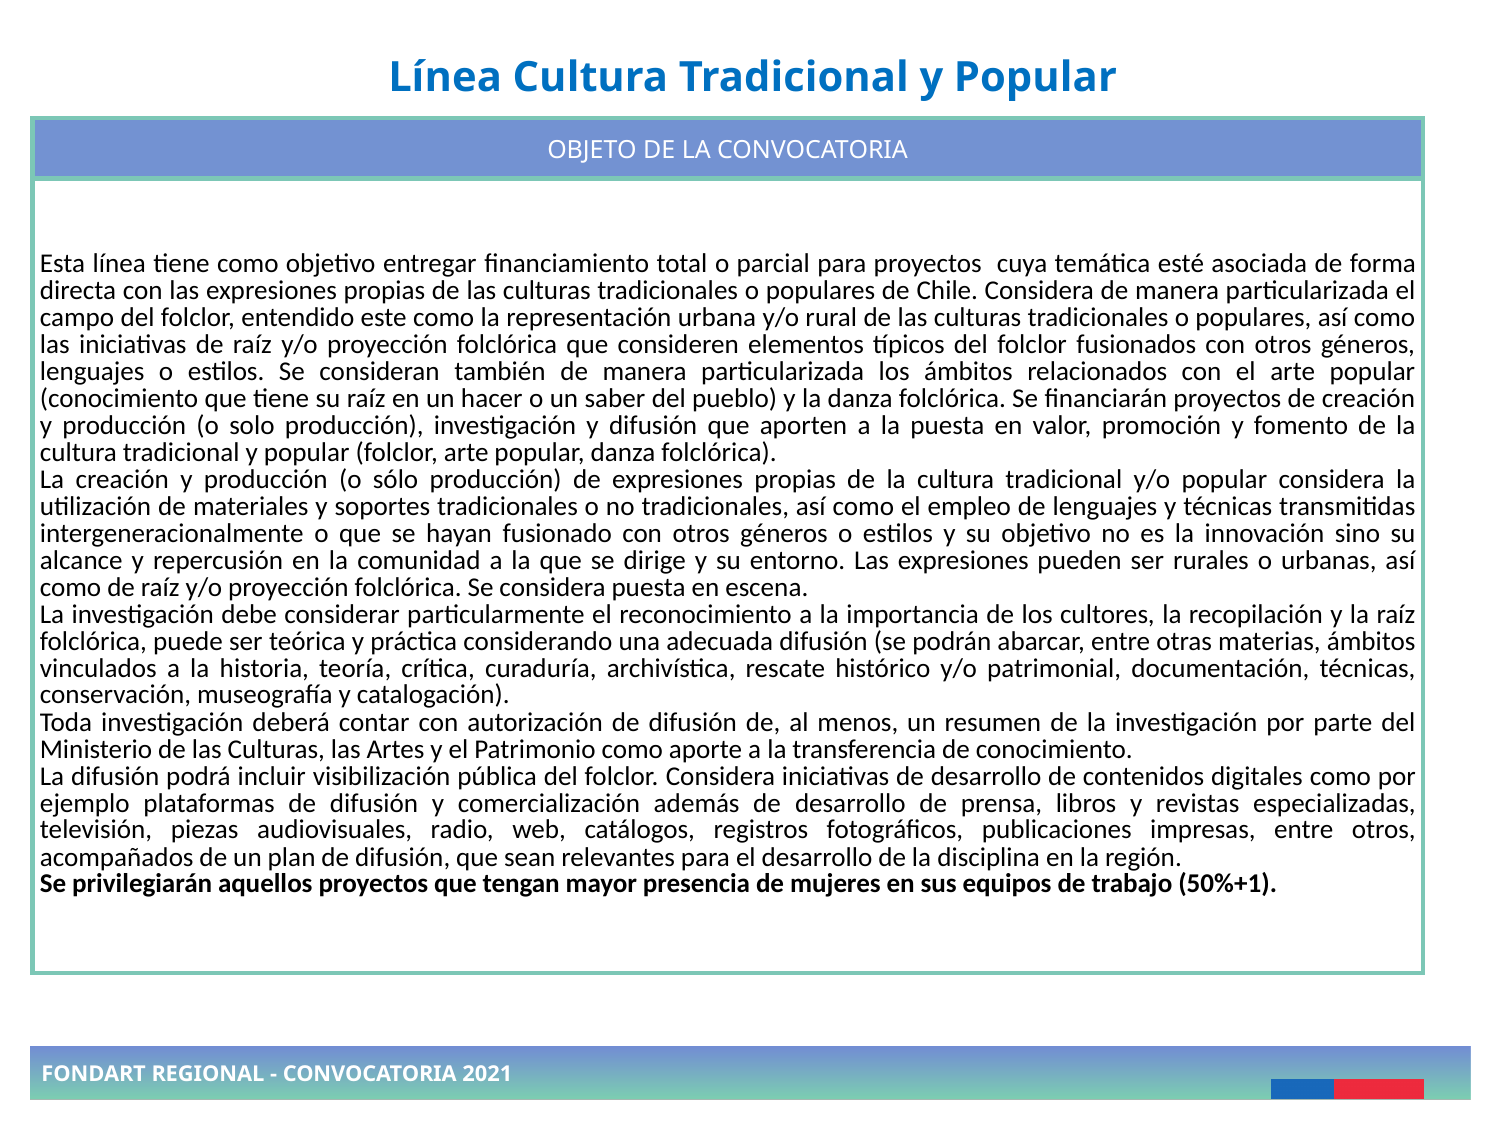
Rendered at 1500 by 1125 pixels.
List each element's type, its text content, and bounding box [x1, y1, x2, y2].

table_header OBJETO DE LA CONVOCATORIA [35, 120, 1421, 176]
table_cell Esta línea tiene como objetivo entregar financiamiento total o parcial para proyectos cuya temática esté asociada de forma directa con las expresiones propias de las culturas tradicionales o populares de Chile. Considera de manera particularizada el campo del folclor, entendido este como la representación urbana y/o rural de las culturas tradicionales o populares, así como las iniciativas de raíz y/o proyección folclórica que consideren elementos típicos del folclor fusionados con otros géneros, lenguajes o estilos. Se consideran también de manera particularizada los ámbitos relacionados con el arte popular (conocimiento que tiene su raíz en un hacer o un saber del pueblo) y la danza folclórica. Se financiarán proyectos de creación y producción (o solo producción), investigación y difusión que aporten a la puesta en valor, promoción y fomento de la cultura tradicional y popular (folclor, arte popular, danza folclórica). La creación y producción (o sólo producción) de expresiones propias de la cultura tradicional y/o popular considera la utilización de materiales y soportes tradicionales o no tradicionales, así como el empleo de lenguajes y técnicas transmitidas intergeneracionalmente o que se hayan fusionado con otros géneros o estilos y su objetivo no es la innovación sino su alcance y repercusión en la comunidad a la que se dirige y su entorno. Las expresiones pueden ser rurales o urbanas, así como de raíz y/o proyección folclórica. Se considera puesta en escena. La investigación debe considerar particularmente el reconocimiento a la importancia de los cultores, la recopilación y la raíz folclórica, puede ser teórica y práctica considerando una adecuada difusión (se podrán abarcar, entre otras materias, ámbitos vinculados a la historia, teoría, crítica, curaduría, archivística, rescate histórico y/o patrimonial, documentación, técnicas, conservación, museografía y catalogación). Toda investigación deberá contar con autorización de difusión de, al menos, un resumen de la investigación por parte del Ministerio de las Culturas, las Artes y el Patrimonio como aporte a la transferencia de conocimiento. La difusión podrá incluir visibilización pública del folclor. Considera iniciativas de desarrollo de contenidos digitales como por ejemplo plataformas de difusión y comercialización además de desarrollo de prensa, libros y revistas especializadas, televisión, piezas audiovisuales, radio, web, catálogos, registros fotográficos, publicaciones impresas, entre otros, acompañados de un plan de difusión, que sean relevantes para el desarrollo de la disciplina en la región. Se privilegiarán aquellos proyectos que tengan mayor presencia de mujeres en sus equipos de trabajo (50%+1). [35, 181, 1421, 971]
text_box Línea Cultura Tradicional y Popular [32, 43, 1474, 106]
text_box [30, 1046, 1472, 1100]
